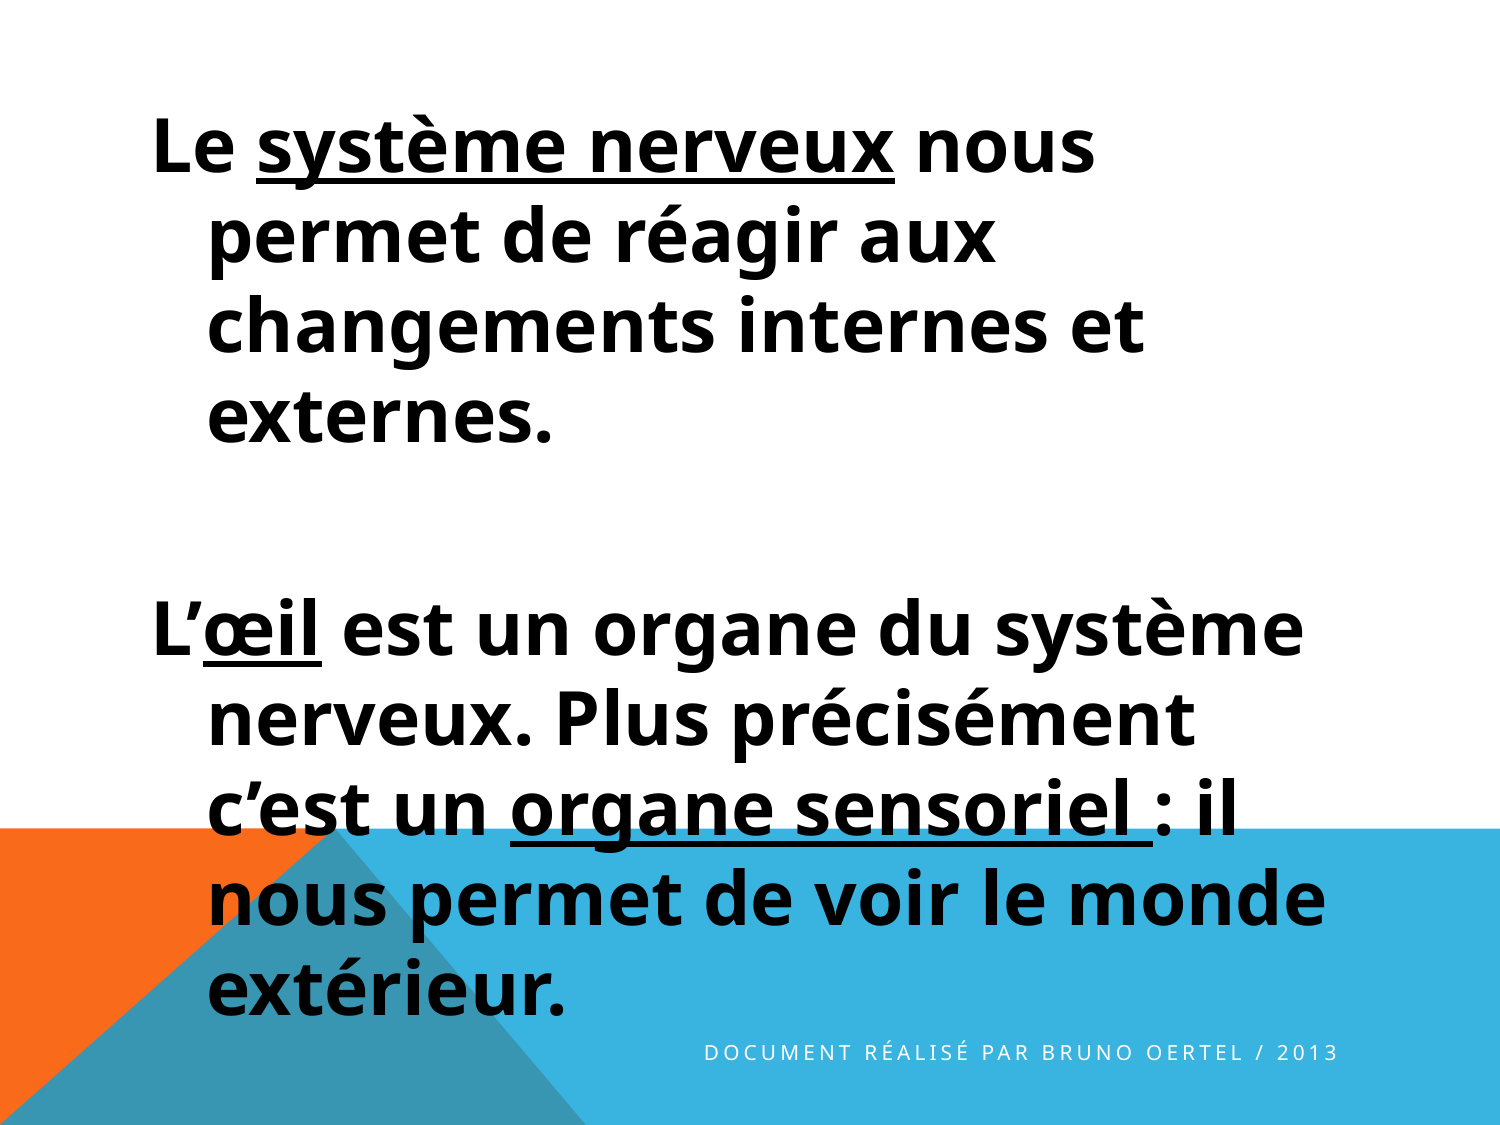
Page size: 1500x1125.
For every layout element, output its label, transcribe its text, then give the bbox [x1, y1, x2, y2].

list Le système nerveux nous permet de réagir aux changements internes et externes. L’œil est un organe du système nerveux. Plus précisément c’est un organe sensoriel : il nous permet de voir le monde extérieur. [135, 90, 1369, 768]
footer document réalisé par Bruno Oertel / 2013 [577, 1031, 1352, 1076]
